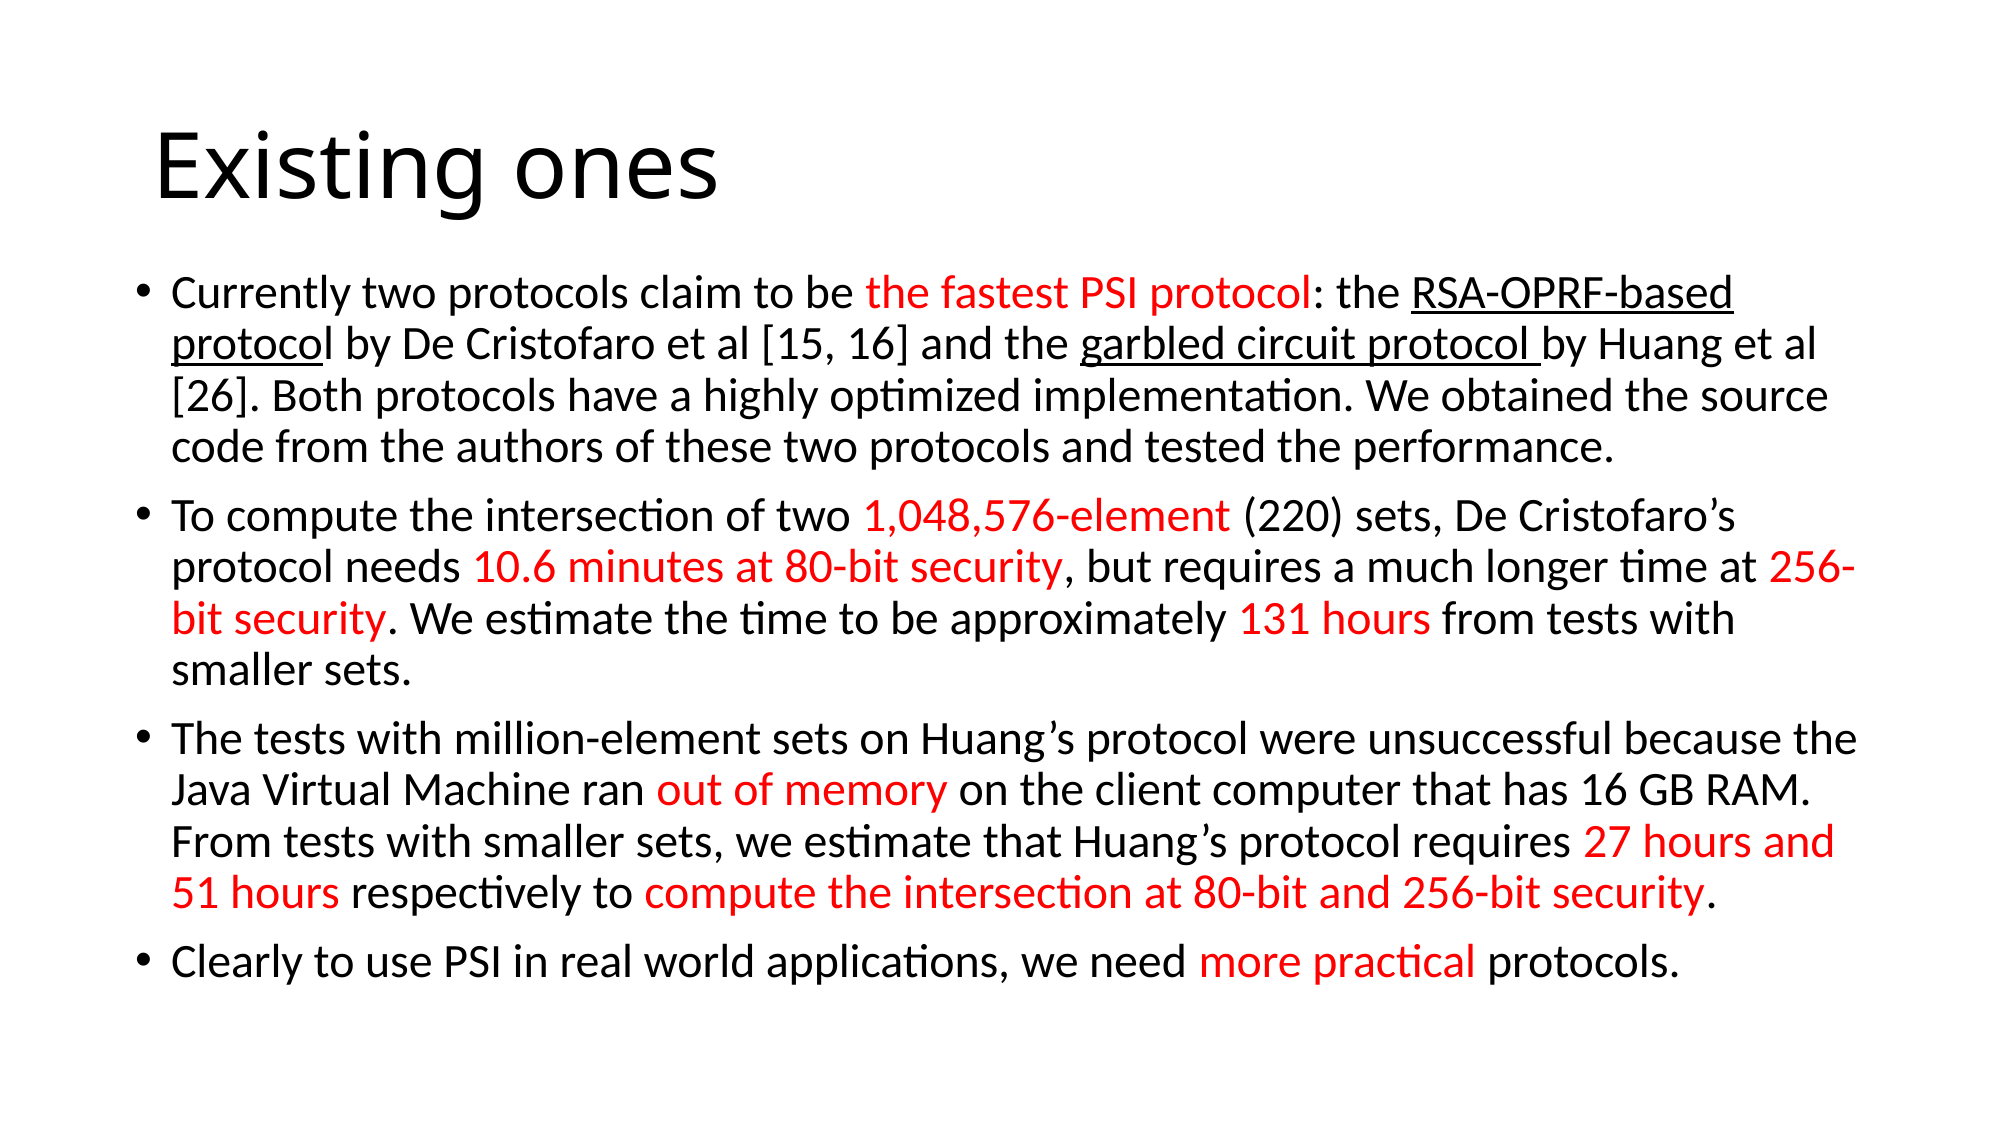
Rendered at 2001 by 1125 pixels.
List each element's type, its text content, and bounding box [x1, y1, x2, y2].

title Existing ones [137, 59, 1863, 259]
list Currently two protocols claim to be the fastest PSI protocol: the RSA-OPRF-based protocol by De Cristofaro et al [15, 16] and the garbled circuit protocol by Huang et al [26]. Both protocols have a highly optimized implementation. We obtained the source code from the authors of these two protocols and tested the performance. To compute the intersection of two 1,048,576-element (220) sets, De Cristofaro’s protocol needs 10.6 minutes at 80-bit security, but requires a much longer time at 256-bit security. We estimate the time to be approximately 131 hours from tests with smaller sets. The tests with million-element sets on Huang’s protocol were unsuccessful because the Java Virtual Machine ran out of memory on the client computer that has 16 GB RAM. From tests with smaller sets, we estimate that Huang’s protocol requires 27 hours and 51 hours respectively to compute the intersection at 80-bit and 256-bit security. Clearly to use PSI in real world applications, we need more practical protocols. [120, 259, 1880, 1035]
